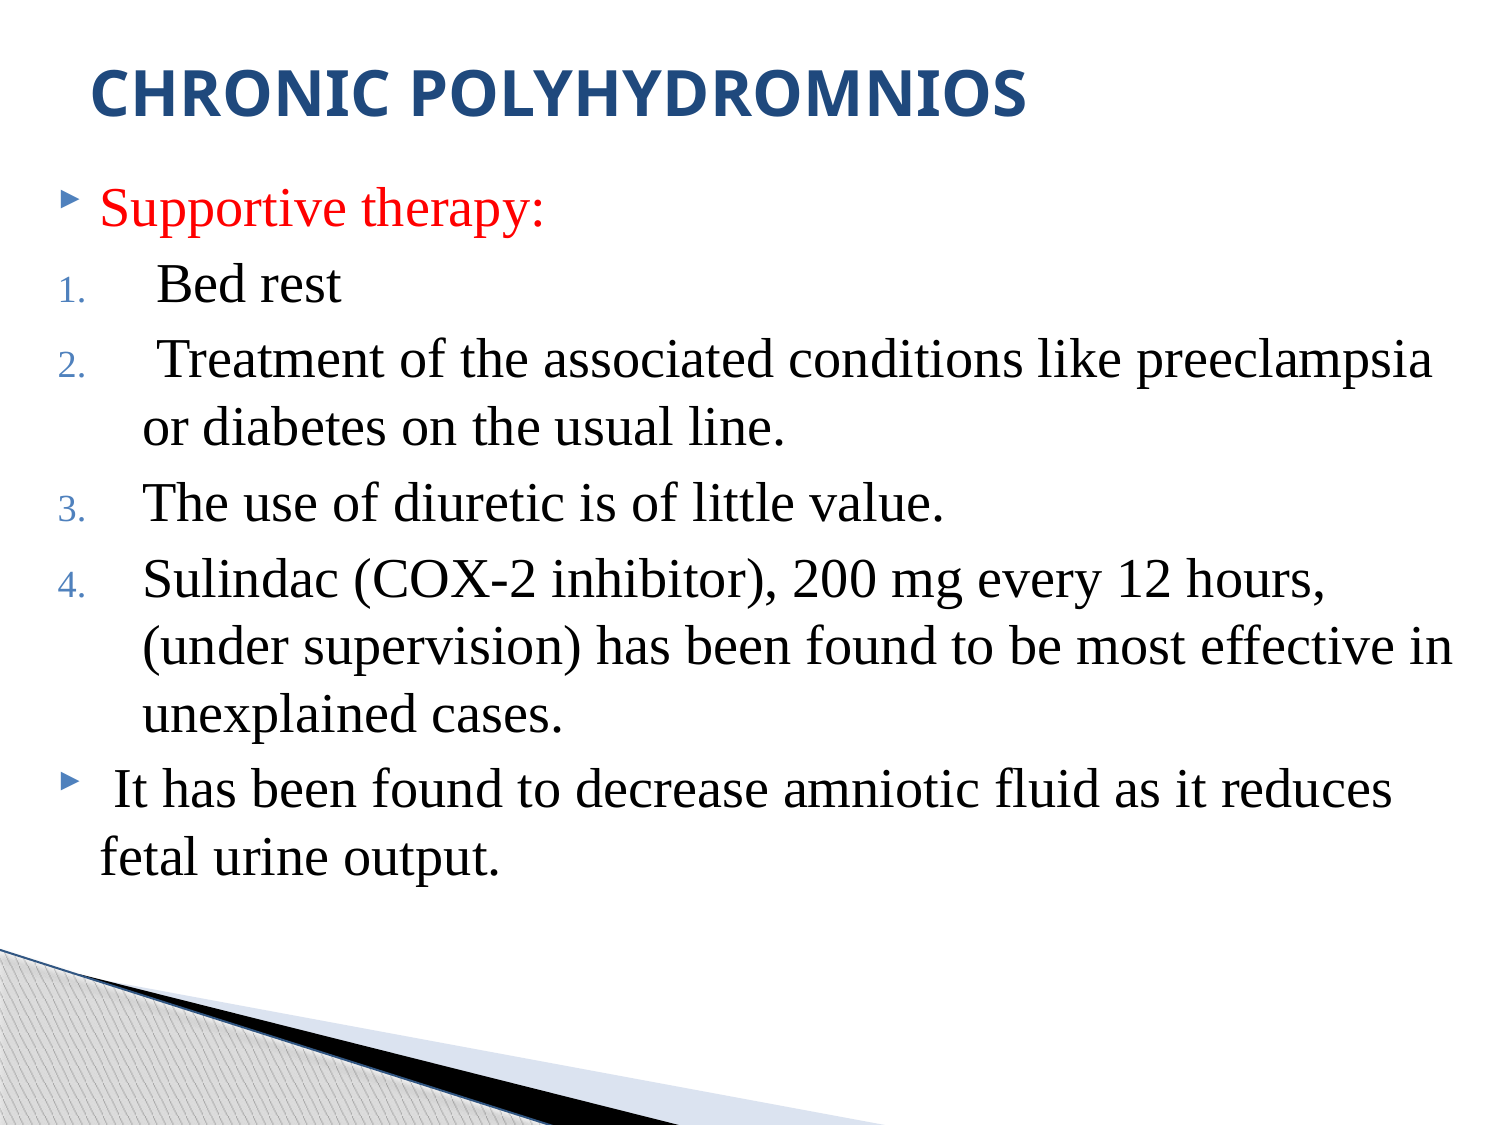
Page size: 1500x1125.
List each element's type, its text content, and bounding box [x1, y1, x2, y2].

title CHRONIC POLYHYDROMNIOS [75, 45, 1425, 138]
list Supportive therapy: Bed rest Treatment of the associated conditions like preeclampsia or diabetes on the usual line. The use of diuretic is of little value. Sulindac (COX-2 inhibitor), 200 mg every 12 hours, (under supervision) has been found to be most effective in unexplained cases. It has been found to decrease amniotic fluid as it reduces fetal urine output. [24, 162, 1500, 1038]
